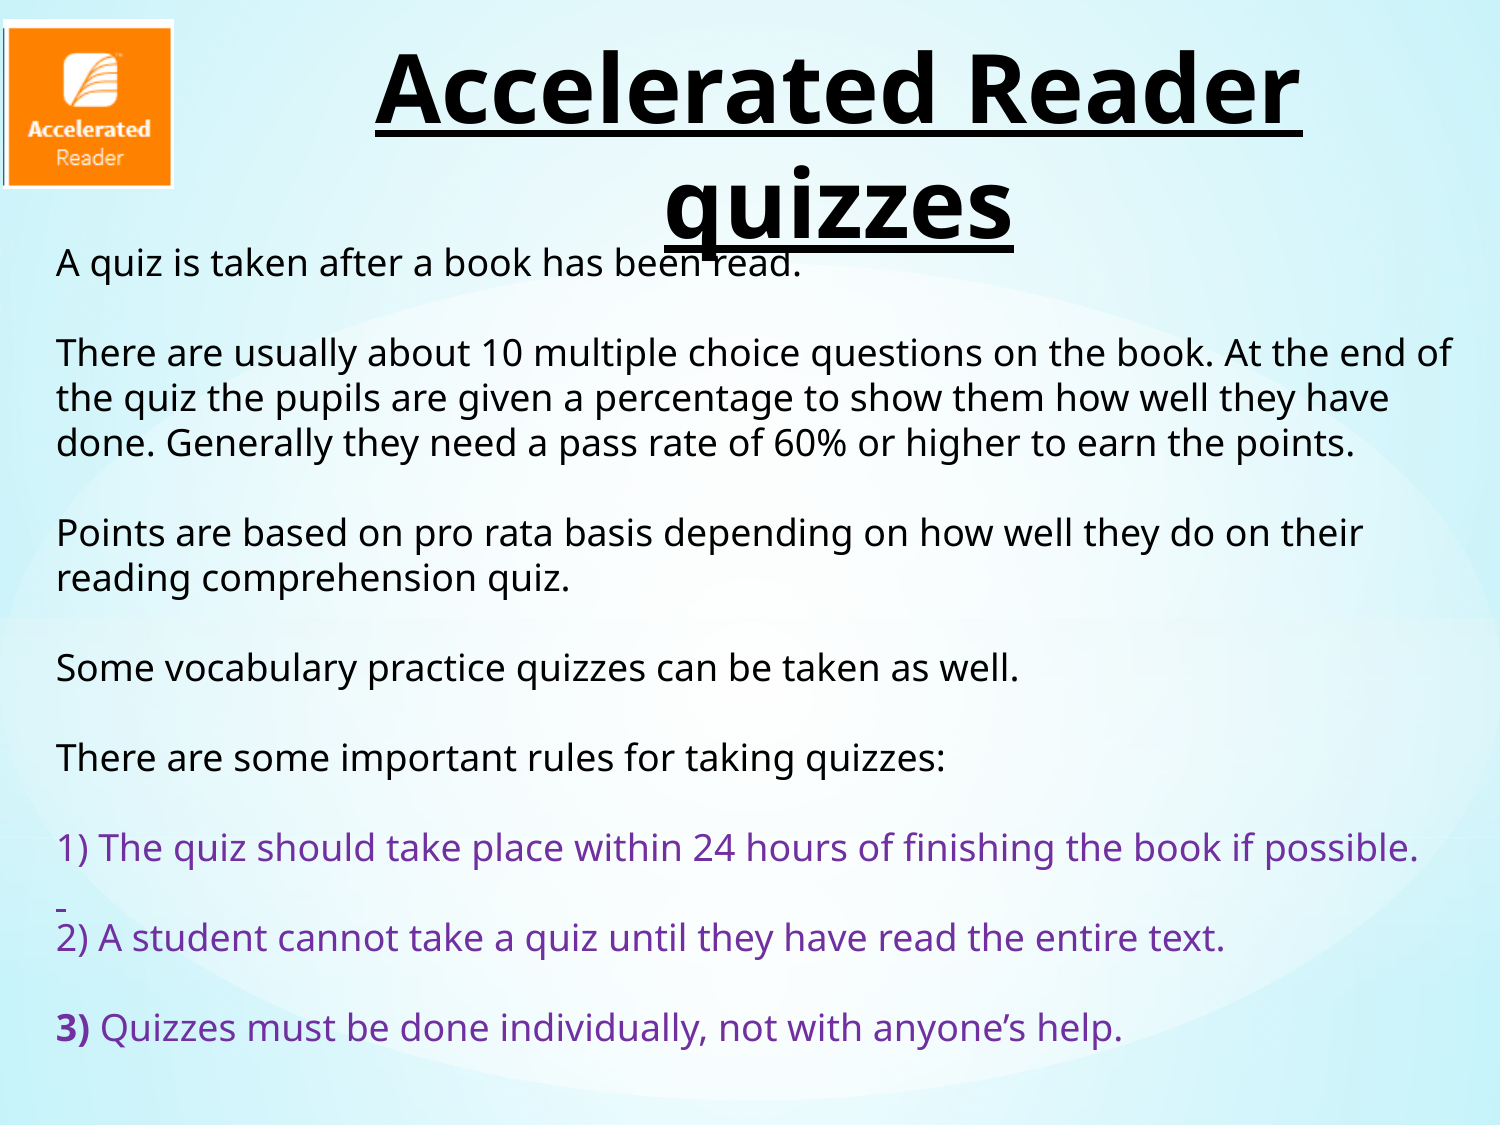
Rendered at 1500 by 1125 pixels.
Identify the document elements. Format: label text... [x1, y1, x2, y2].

picture [3, 19, 175, 189]
title Accelerated Reader quizzes [183, 20, 1495, 208]
text_box A quiz is taken after a book has been read. There are usually about 10 multiple choice questions on the book. At the end of the quiz the pupils are given a percentage to show them how well they have done. Generally they need a pass rate of 60% or higher to earn the points. Points are based on pro rata basis depending on how well they do on their reading comprehension quiz. Some vocabulary practice quizzes can be taken as well. There are some important rules for taking quizzes: 1) The quiz should take place within 24 hours of finishing the book if possible. 2) A student cannot take a quiz until they have read the entire text. 3) Quizzes must be done individually, not with anyone’s help. [41, 231, 1471, 1102]
